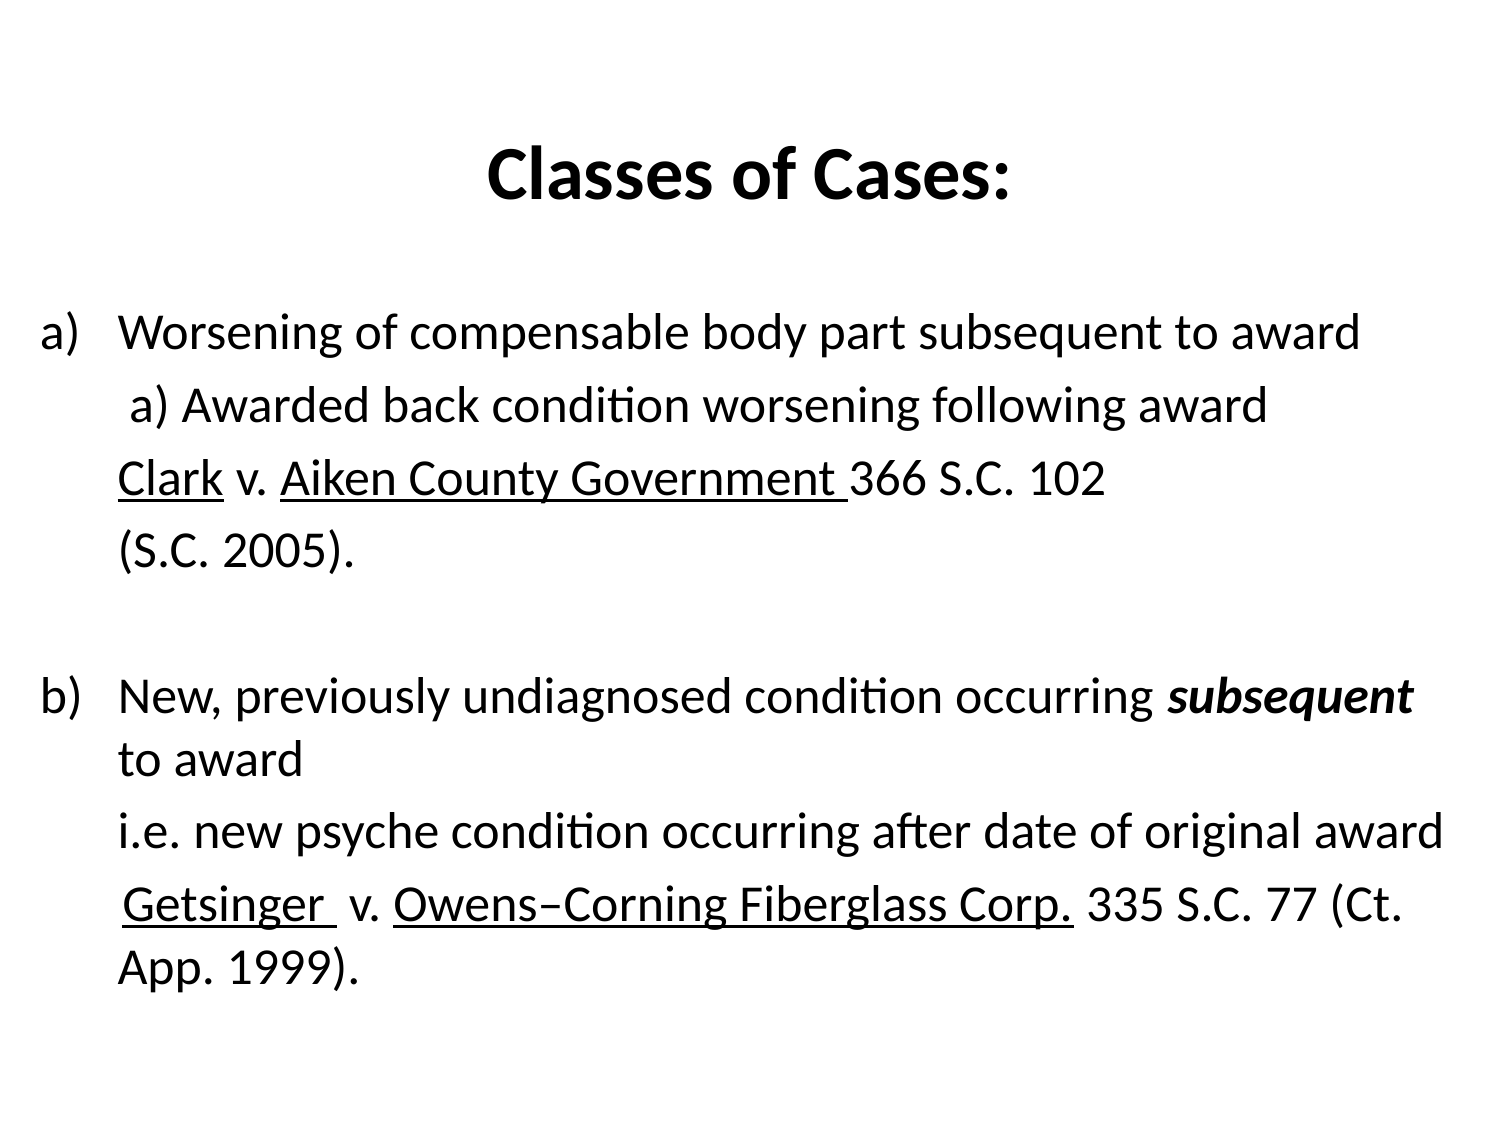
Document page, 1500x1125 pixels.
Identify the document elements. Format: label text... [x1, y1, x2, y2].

list Classes of Cases: Worsening of compensable body part subsequent to award a) Awarded back condition worsening following award Clark v. Aiken County Government 366 S.C. 102 (S.C. 2005). b) New, previously undiagnosed condition occurring subsequent to award i.e. new psyche condition occurring after date of original award Getsinger v. Owens–Corning Fiberglass Corp. 335 S.C. 77 (Ct. App. 1999). [24, 37, 1475, 1100]
